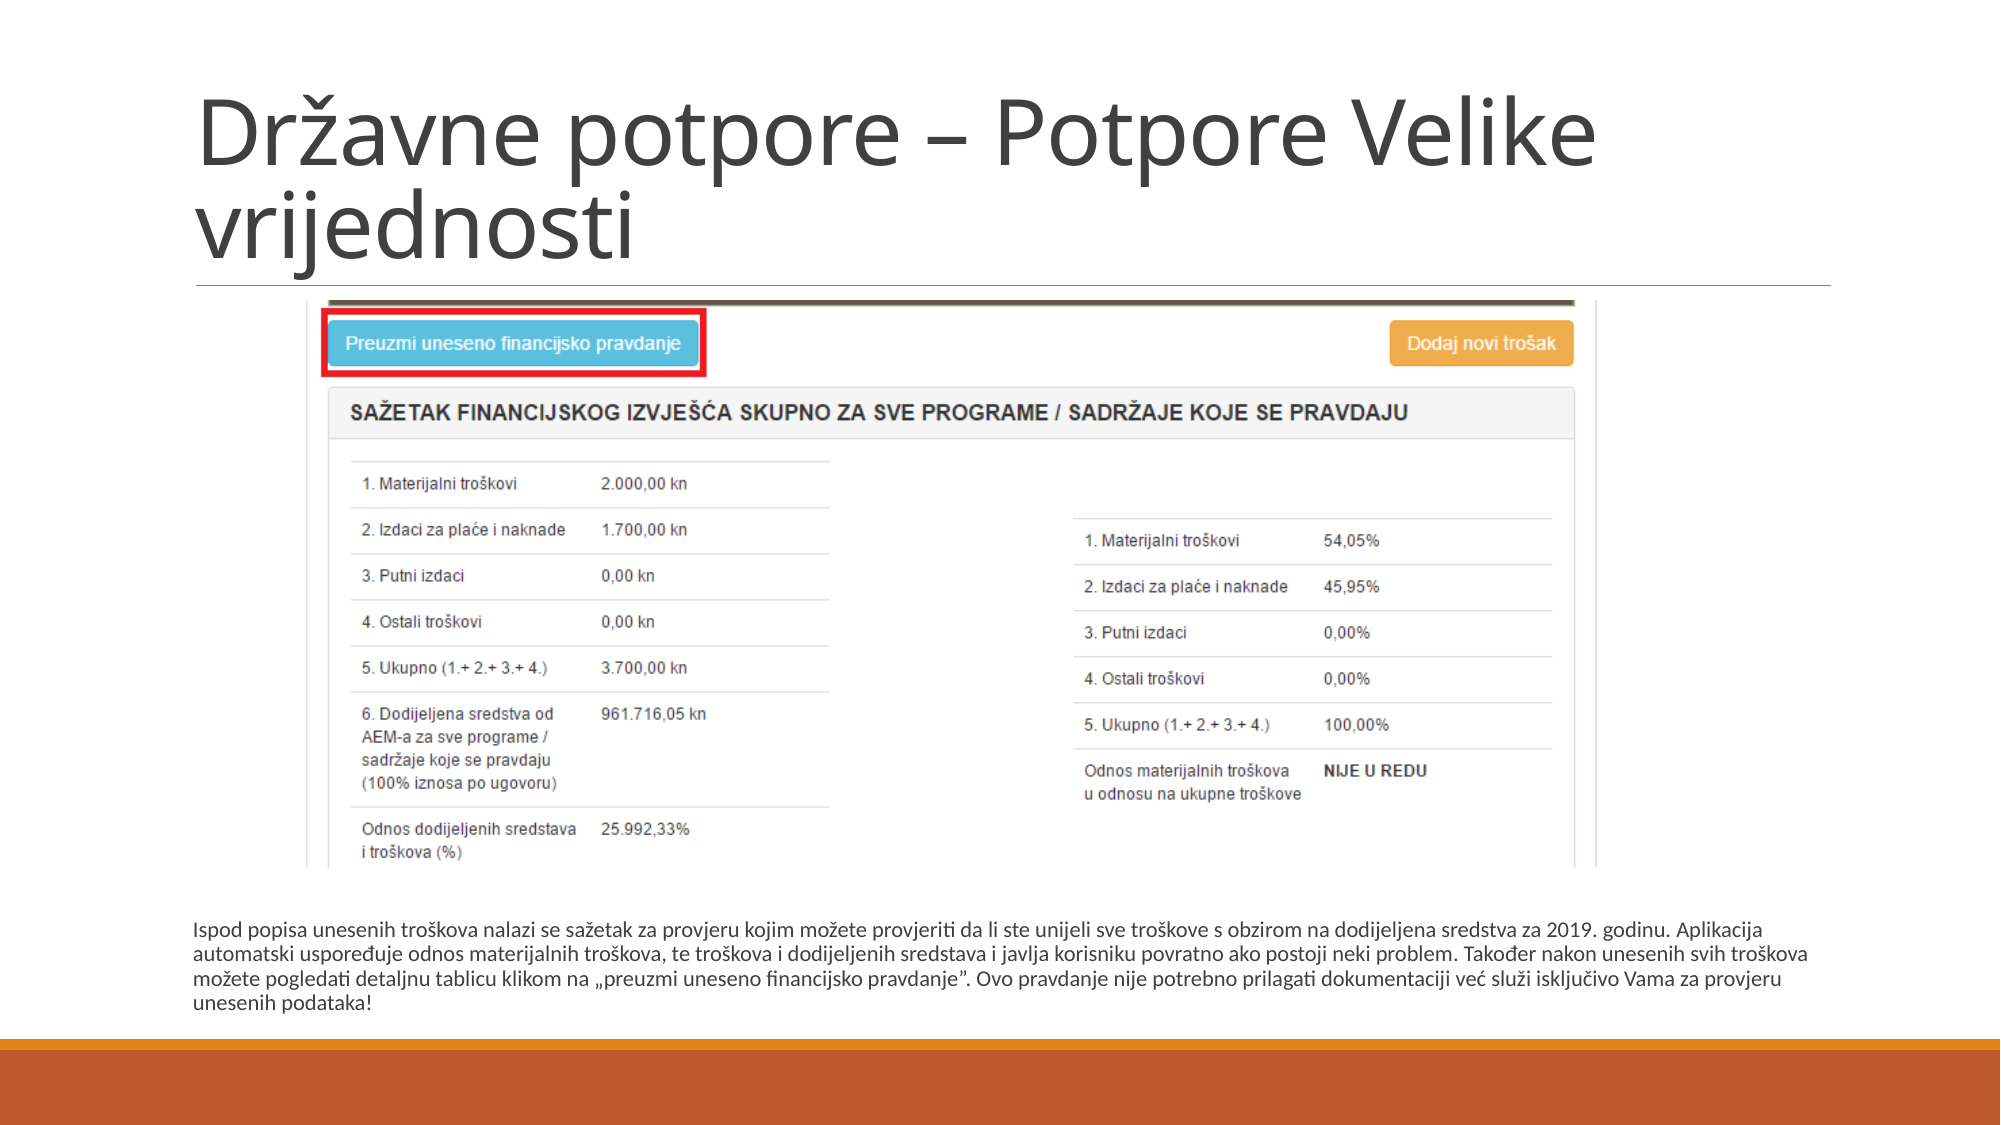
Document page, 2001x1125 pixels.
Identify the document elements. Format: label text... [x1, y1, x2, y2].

picture [304, 299, 1597, 896]
title Državne potpore – Potpore Velike vrijednosti [180, 47, 1830, 285]
list Ispod popisa unesenih troškova nalazi se sažetak za provjeru kojim možete provjeriti da li ste unijeli sve troškove s obzirom na dodijeljena sredstva za 2019. godinu. Aplikacija automatski uspoređuje odnos materijalnih troškova, te troškova i dodijeljenih sredstava i javlja korisniku povratno ako postoji neki problem. Također nakon unesenih svih troškova možete pogledati detaljnu tablicu klikom na „preuzmi uneseno financijsko pravdanje”. Ovo pravdanje nije potrebno prilagati dokumentaciji već služi isključivo Vama za provjeru unesenih podataka! [180, 910, 1830, 1025]
